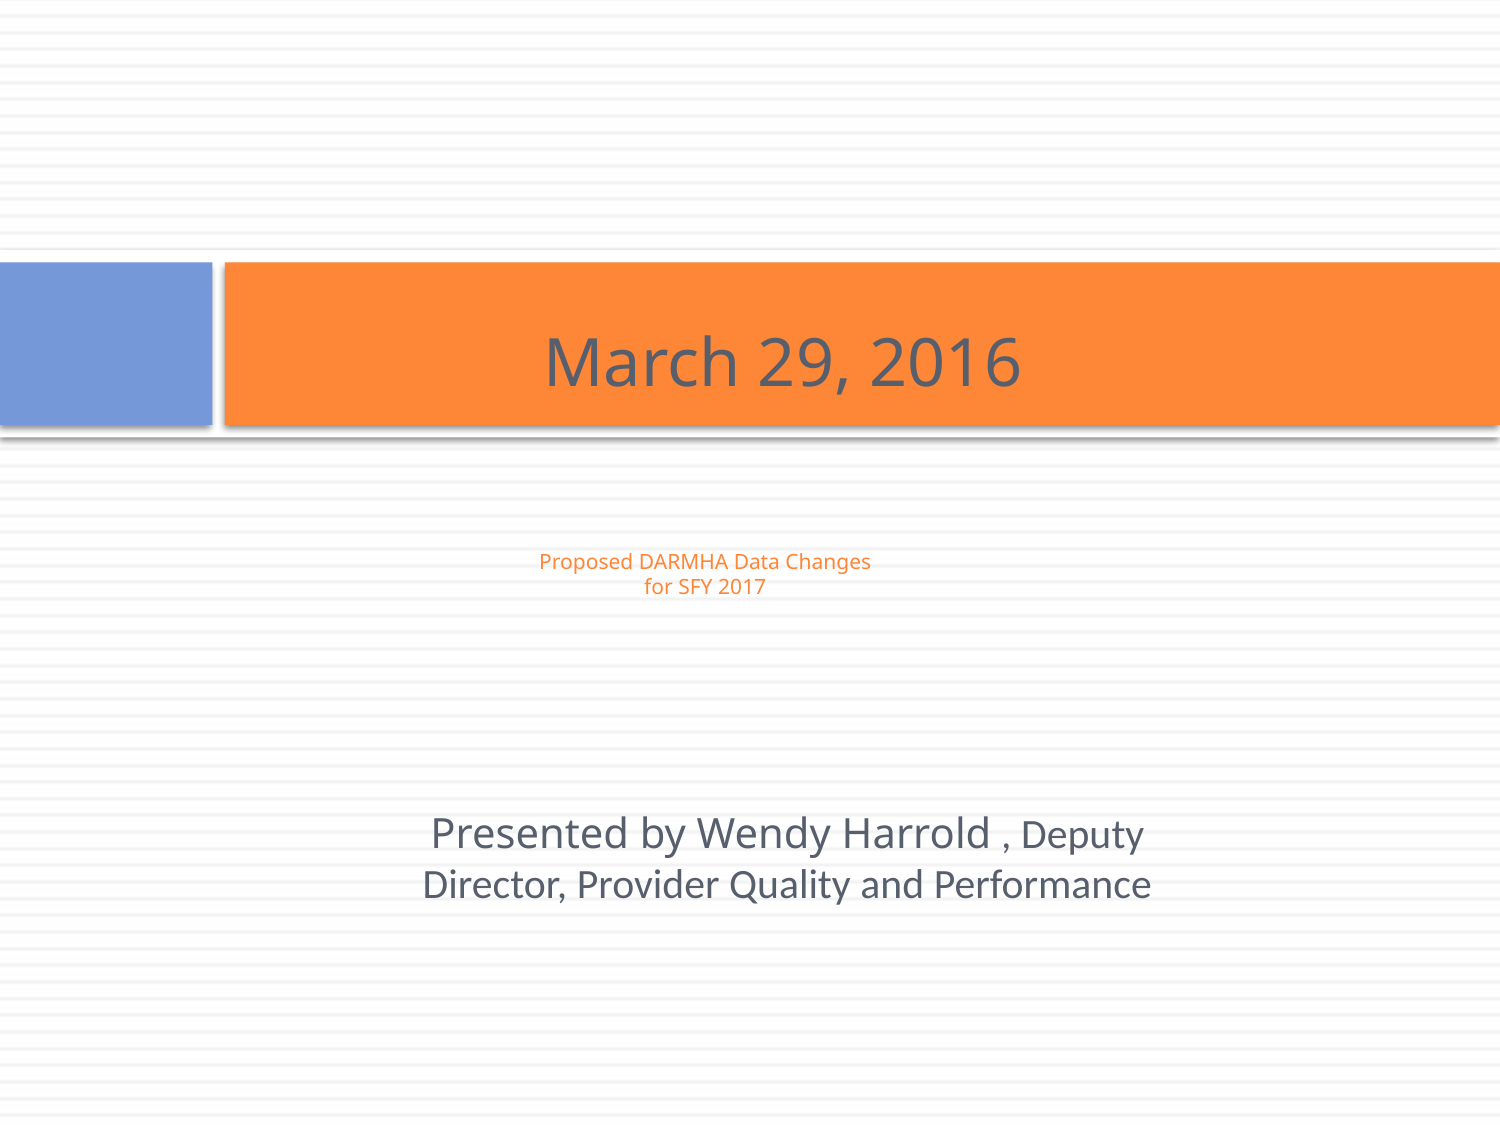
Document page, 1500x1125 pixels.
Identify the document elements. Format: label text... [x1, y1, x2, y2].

title Proposed DARMHA Data Changes for SFY 2017 [0, 462, 1500, 635]
list March 29, 2016 [125, 312, 1441, 425]
text_box Presented by Wendy Harrold , Deputy Director, Provider Quality and Performance [362, 799, 1213, 915]
